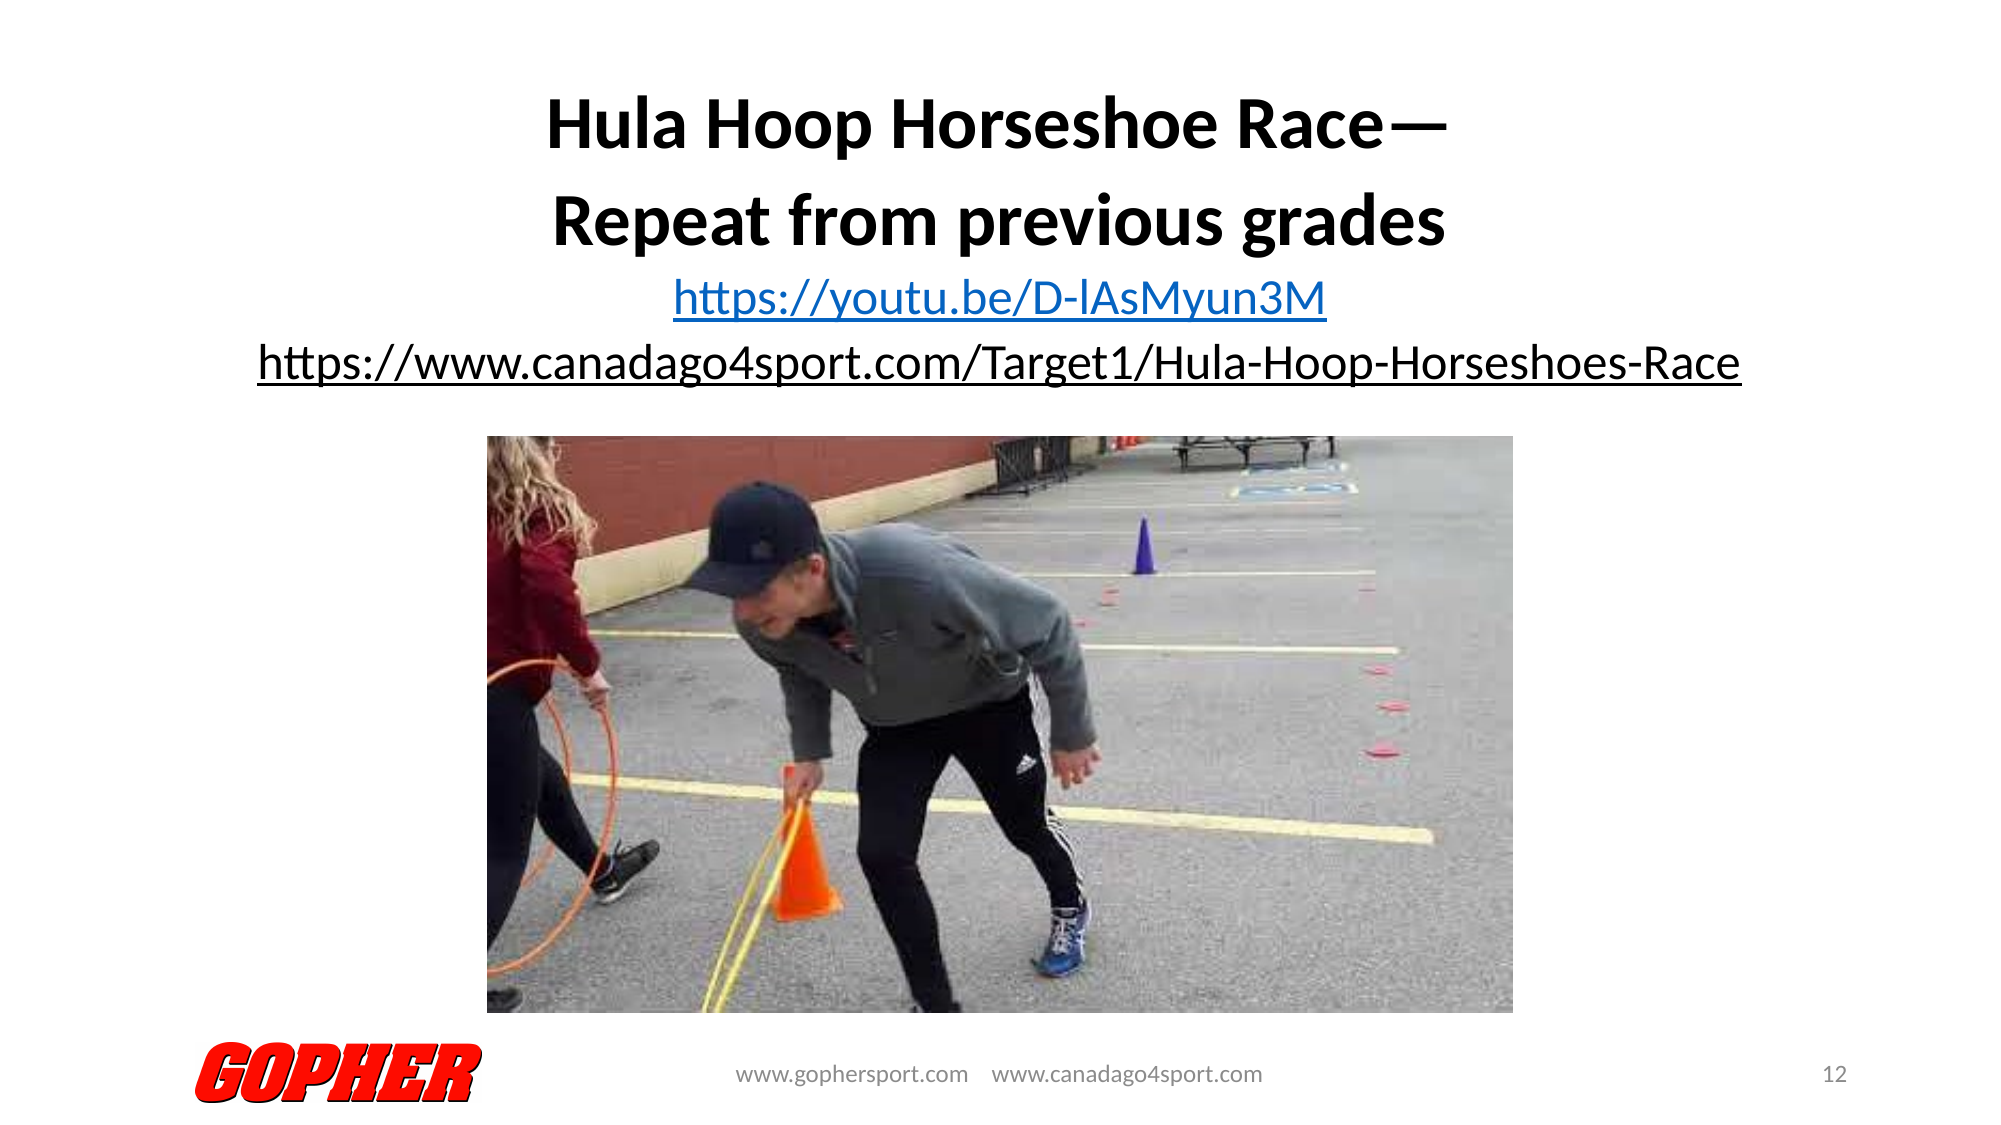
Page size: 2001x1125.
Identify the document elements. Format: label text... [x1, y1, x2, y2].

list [486, 436, 1513, 1014]
title Hula Hoop Horseshoe Race— Repeat from previous grades https://youtu.be/D-lAsMyun3M https://www.canadago4sport.com/Target1/Hula-Hoop-Horseshoes-Race [137, 59, 1863, 479]
picture [195, 1042, 482, 1103]
footer www.gophersport.com www.canadago4sport.com [662, 1042, 1338, 1103]
slide_number 12 [1412, 1042, 1863, 1103]
